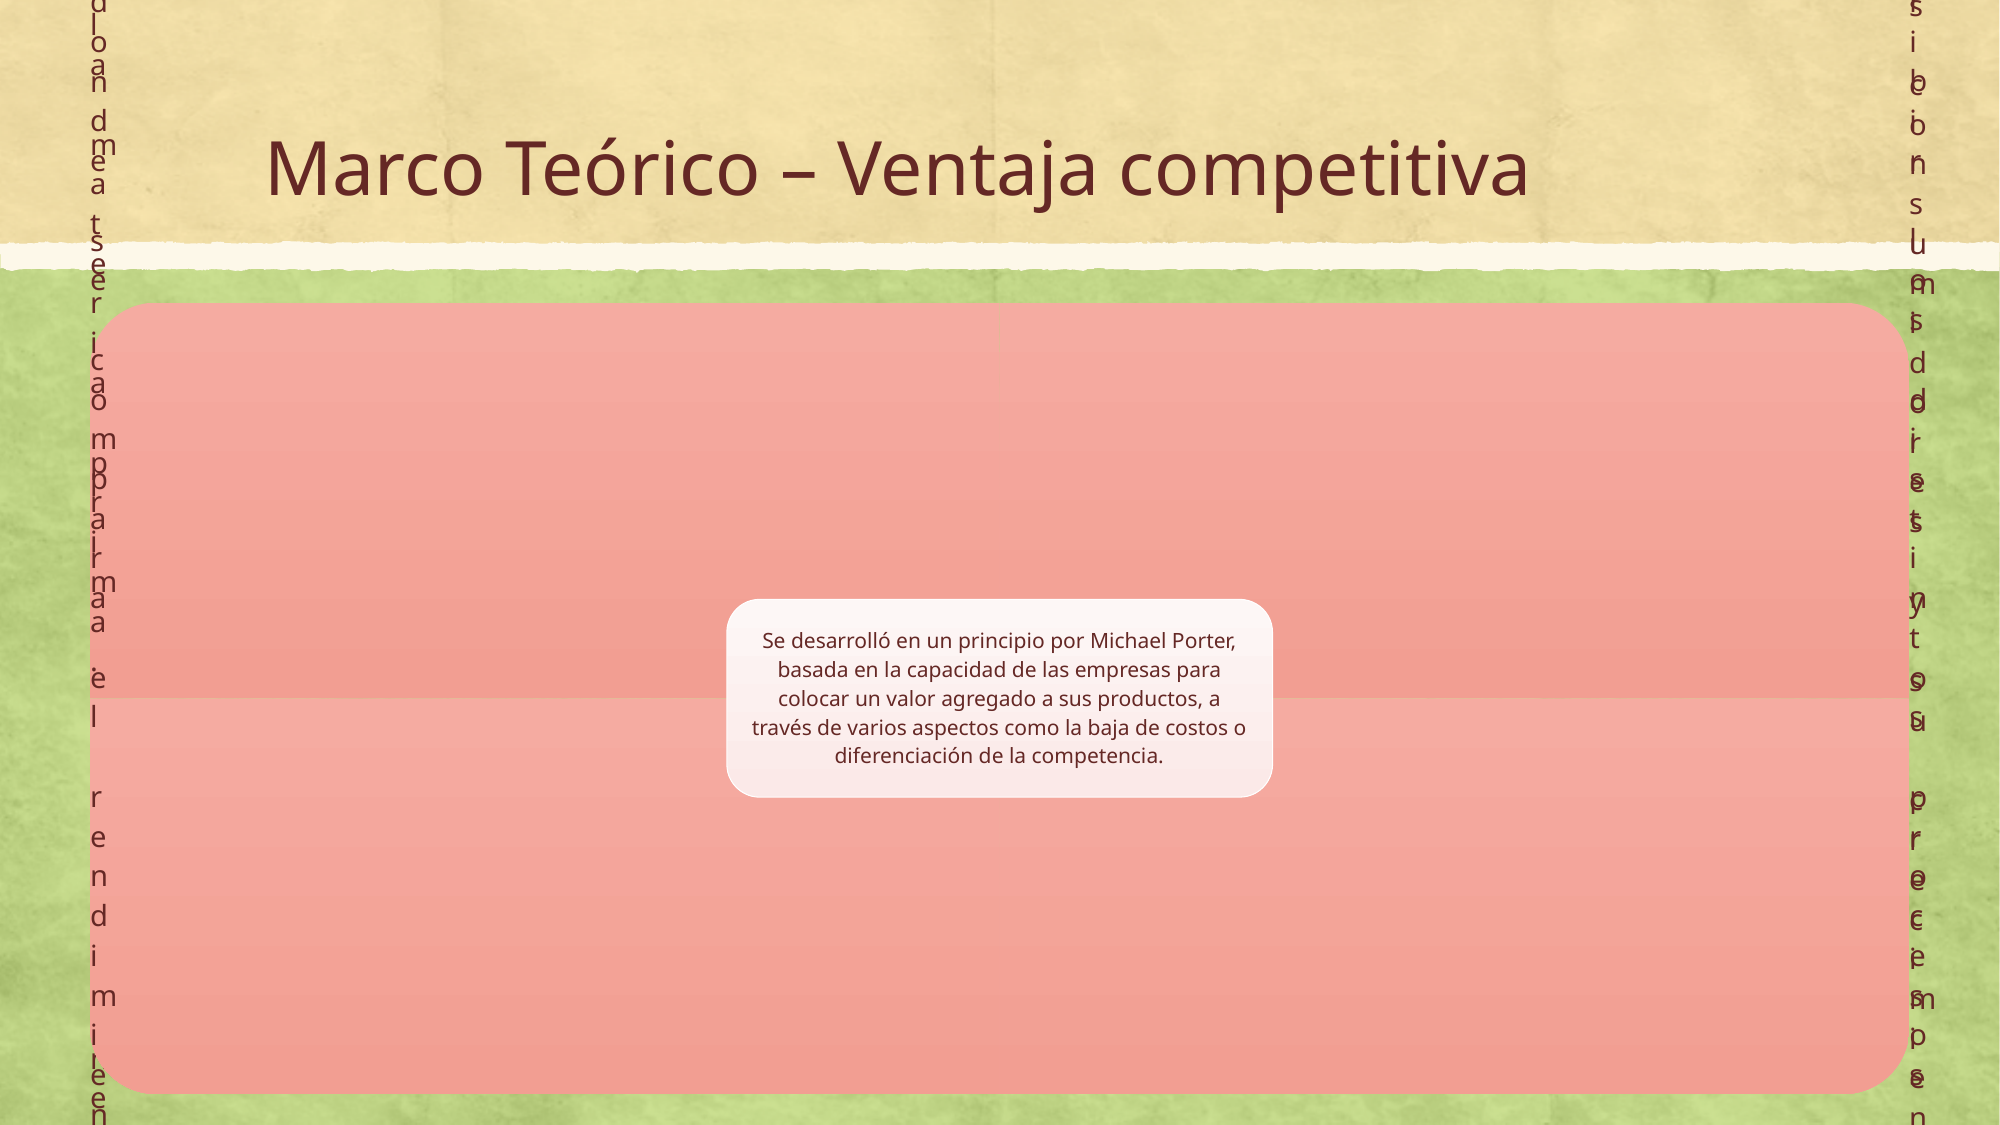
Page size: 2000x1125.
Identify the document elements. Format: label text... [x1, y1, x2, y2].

title Marco Teórico – Ventaja competitiva [249, 31, 1750, 219]
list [90, 302, 1910, 1095]
